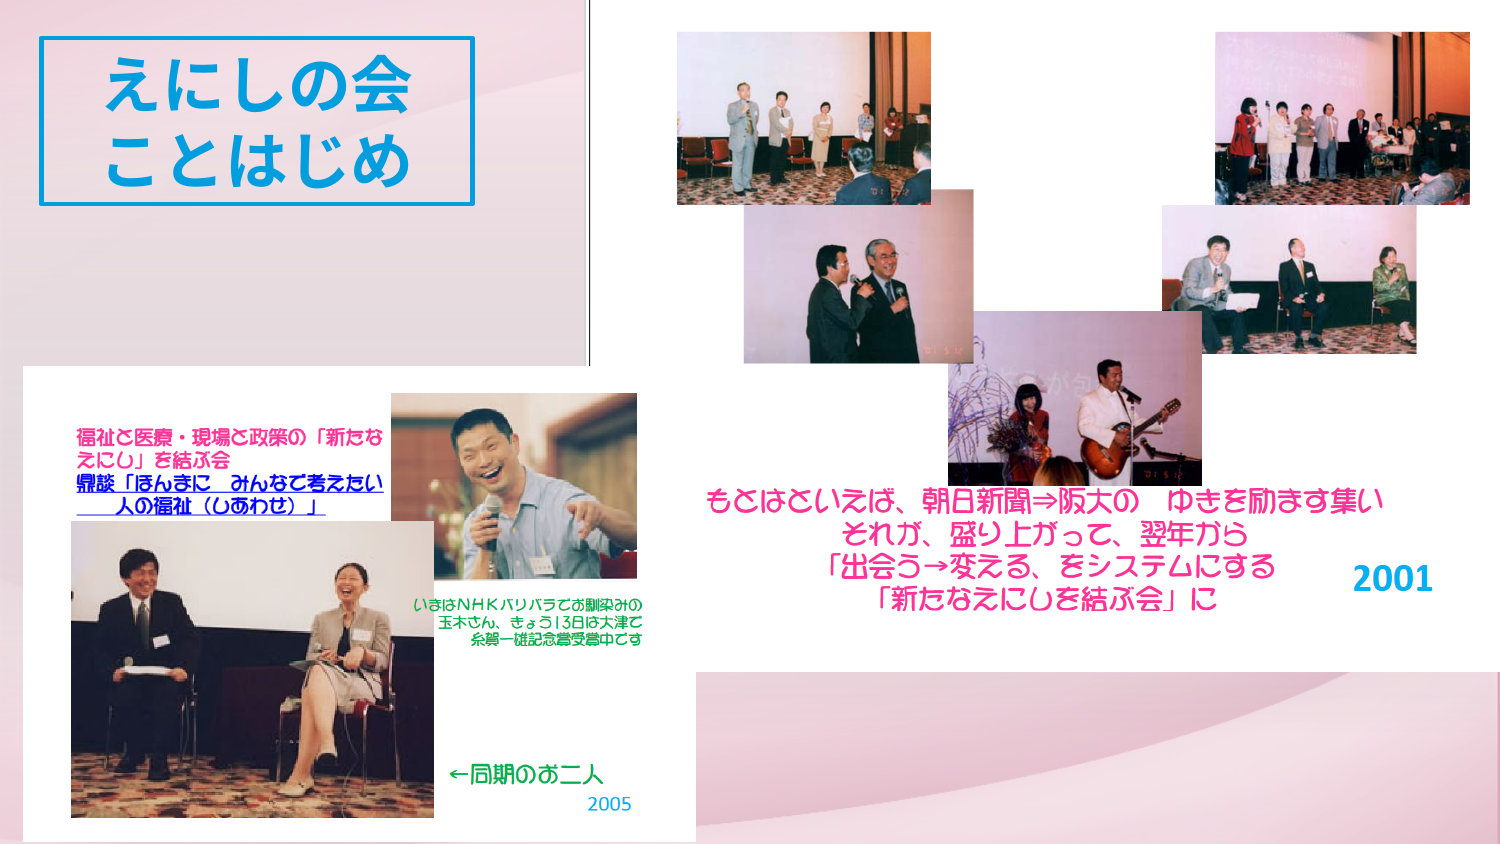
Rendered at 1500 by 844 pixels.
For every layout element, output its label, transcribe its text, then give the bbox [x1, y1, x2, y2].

title えにしの会 ことはじめ [41, 37, 473, 205]
picture [23, 0, 1500, 842]
